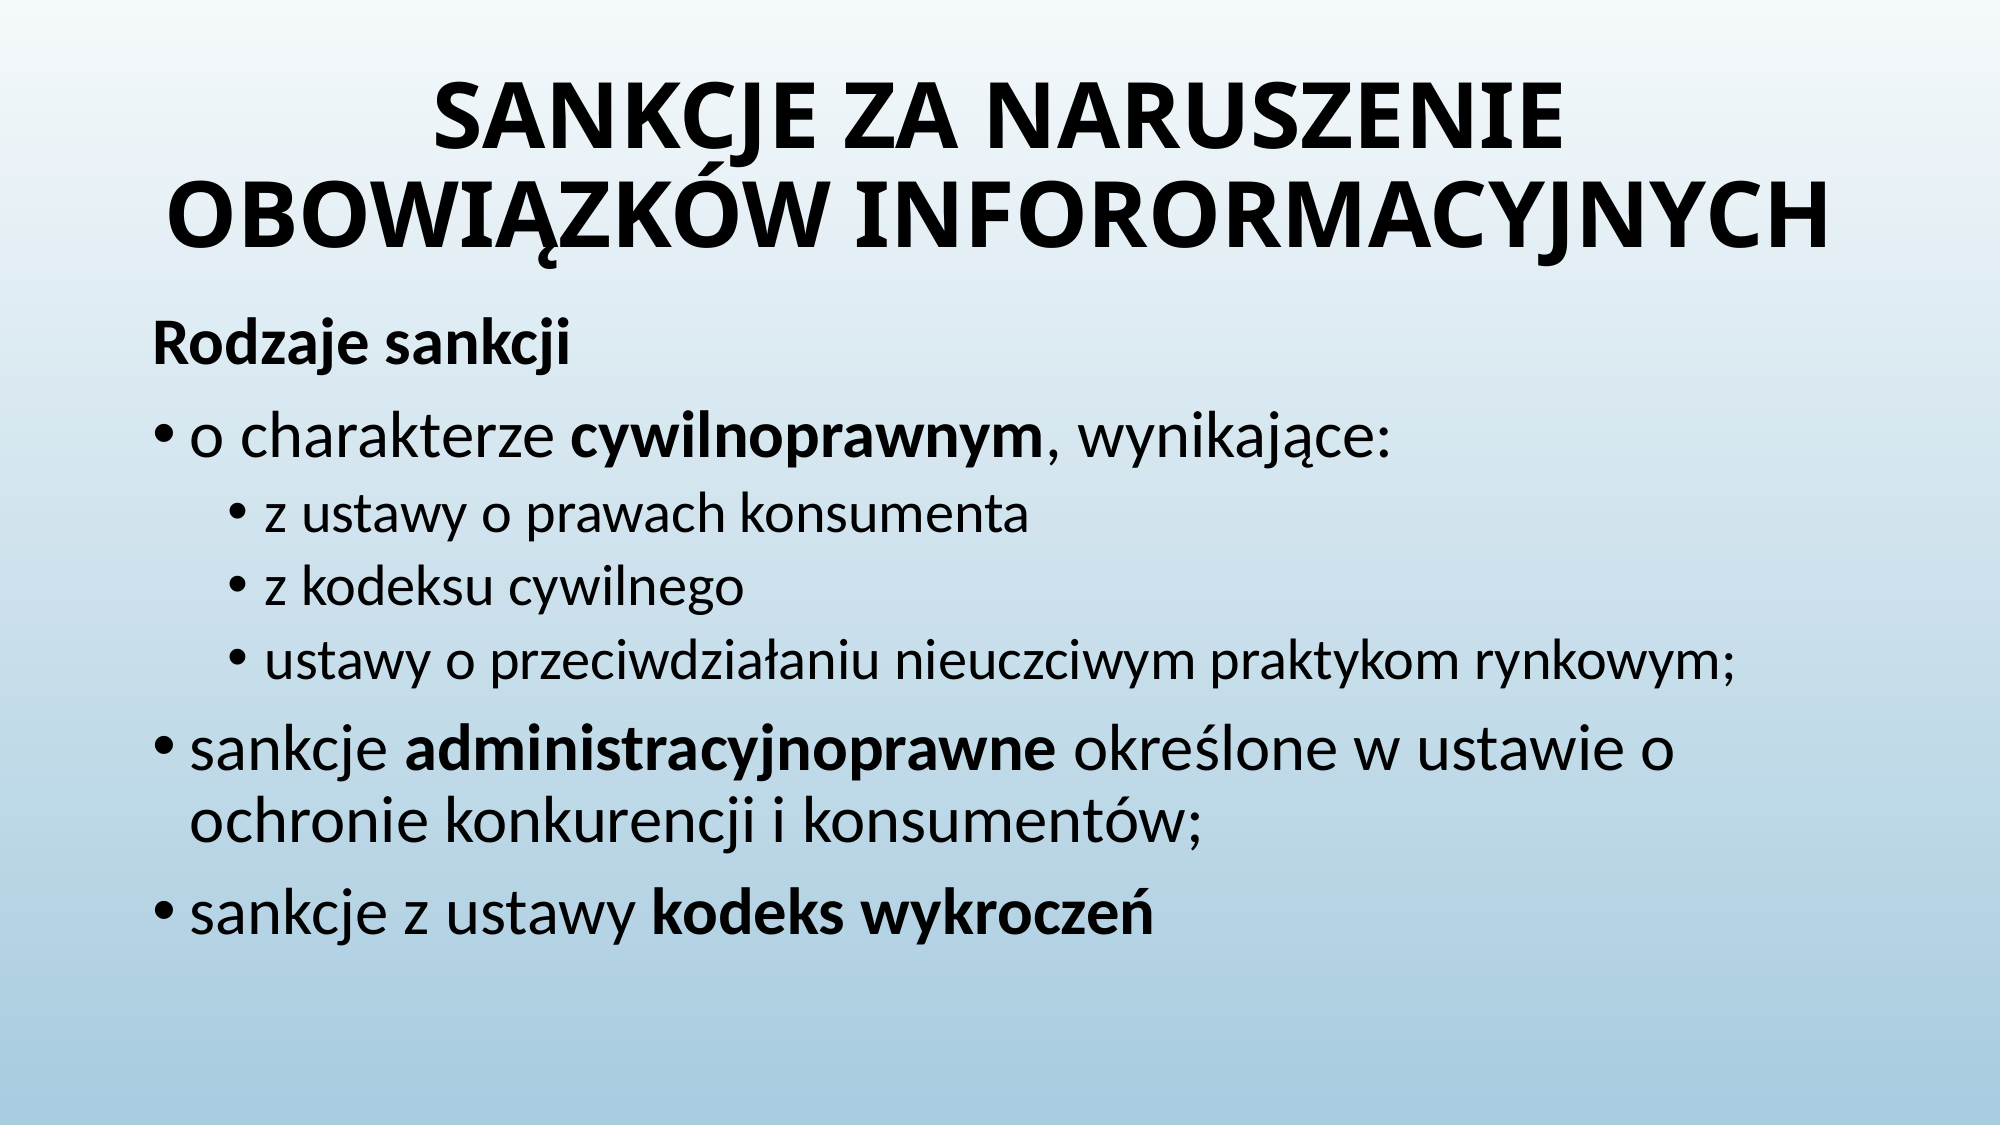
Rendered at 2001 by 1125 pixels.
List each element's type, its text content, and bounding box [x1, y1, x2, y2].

title SANKCJE ZA NARUSZENIE OBOWIĄZKÓW INFORORMACYJNYCH [137, 59, 1863, 278]
list Rodzaje sankcji o charakterze cywilnoprawnym, wynikające: z ustawy o prawach konsumenta z kodeksu cywilnego ustawy o przeciwdziałaniu nieuczciwym praktykom rynkowym; sankcje administracyjnoprawne określone w ustawie o ochronie konkurencji i konsumentów; sankcje z ustawy kodeks wykroczeń [137, 299, 1863, 1125]
